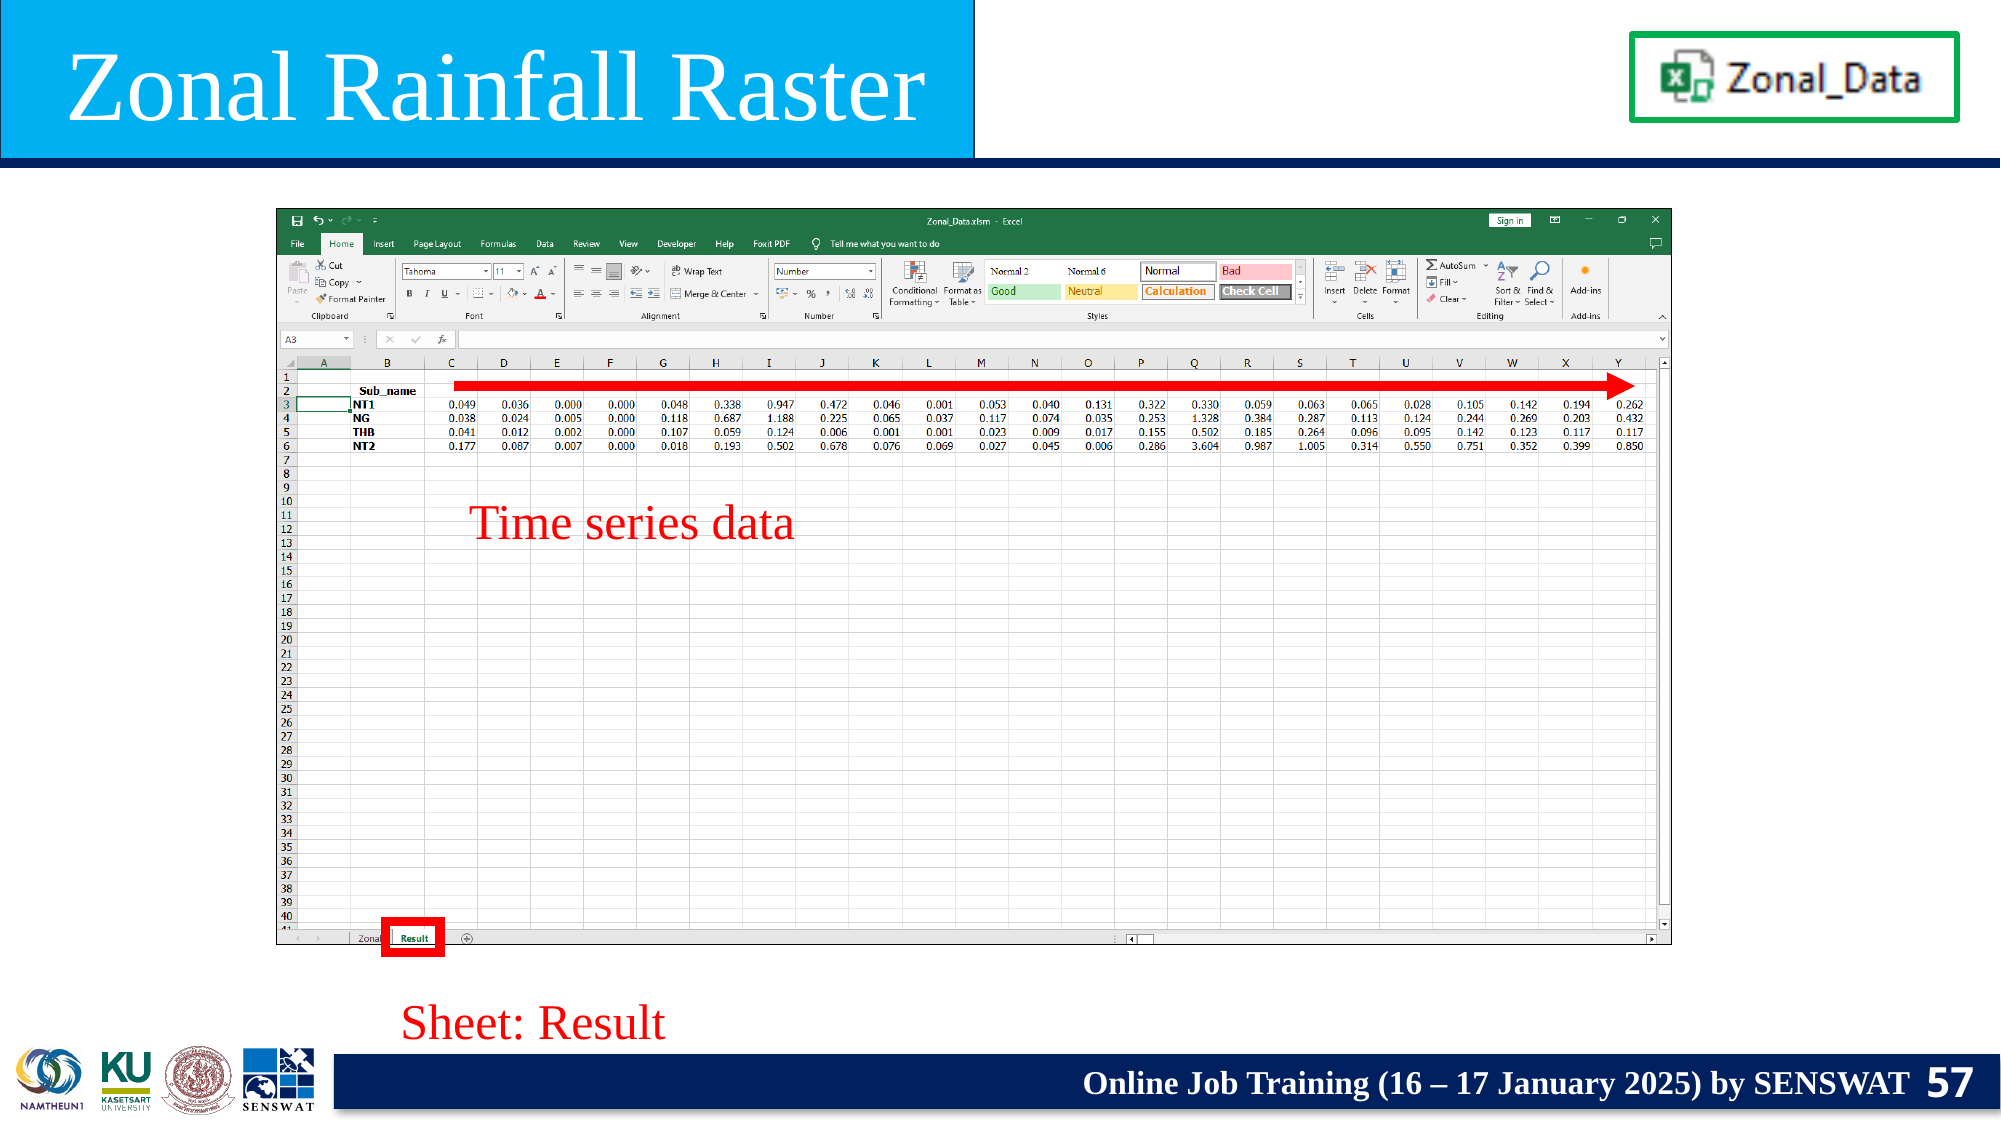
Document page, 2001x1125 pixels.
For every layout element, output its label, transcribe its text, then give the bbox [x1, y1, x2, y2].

picture [275, 208, 1672, 945]
text_box [0, 0, 975, 158]
text_box Zonal Rainfall Raster [50, 12, 942, 148]
picture [16, 1047, 83, 1110]
text_box [385, 945, 441, 951]
picture [1634, 37, 1954, 117]
text_box Sheet: Result [385, 951, 705, 1057]
slide_number 57 [1539, 1054, 1990, 1115]
picture [243, 1048, 314, 1115]
picture [91, 1046, 235, 1115]
